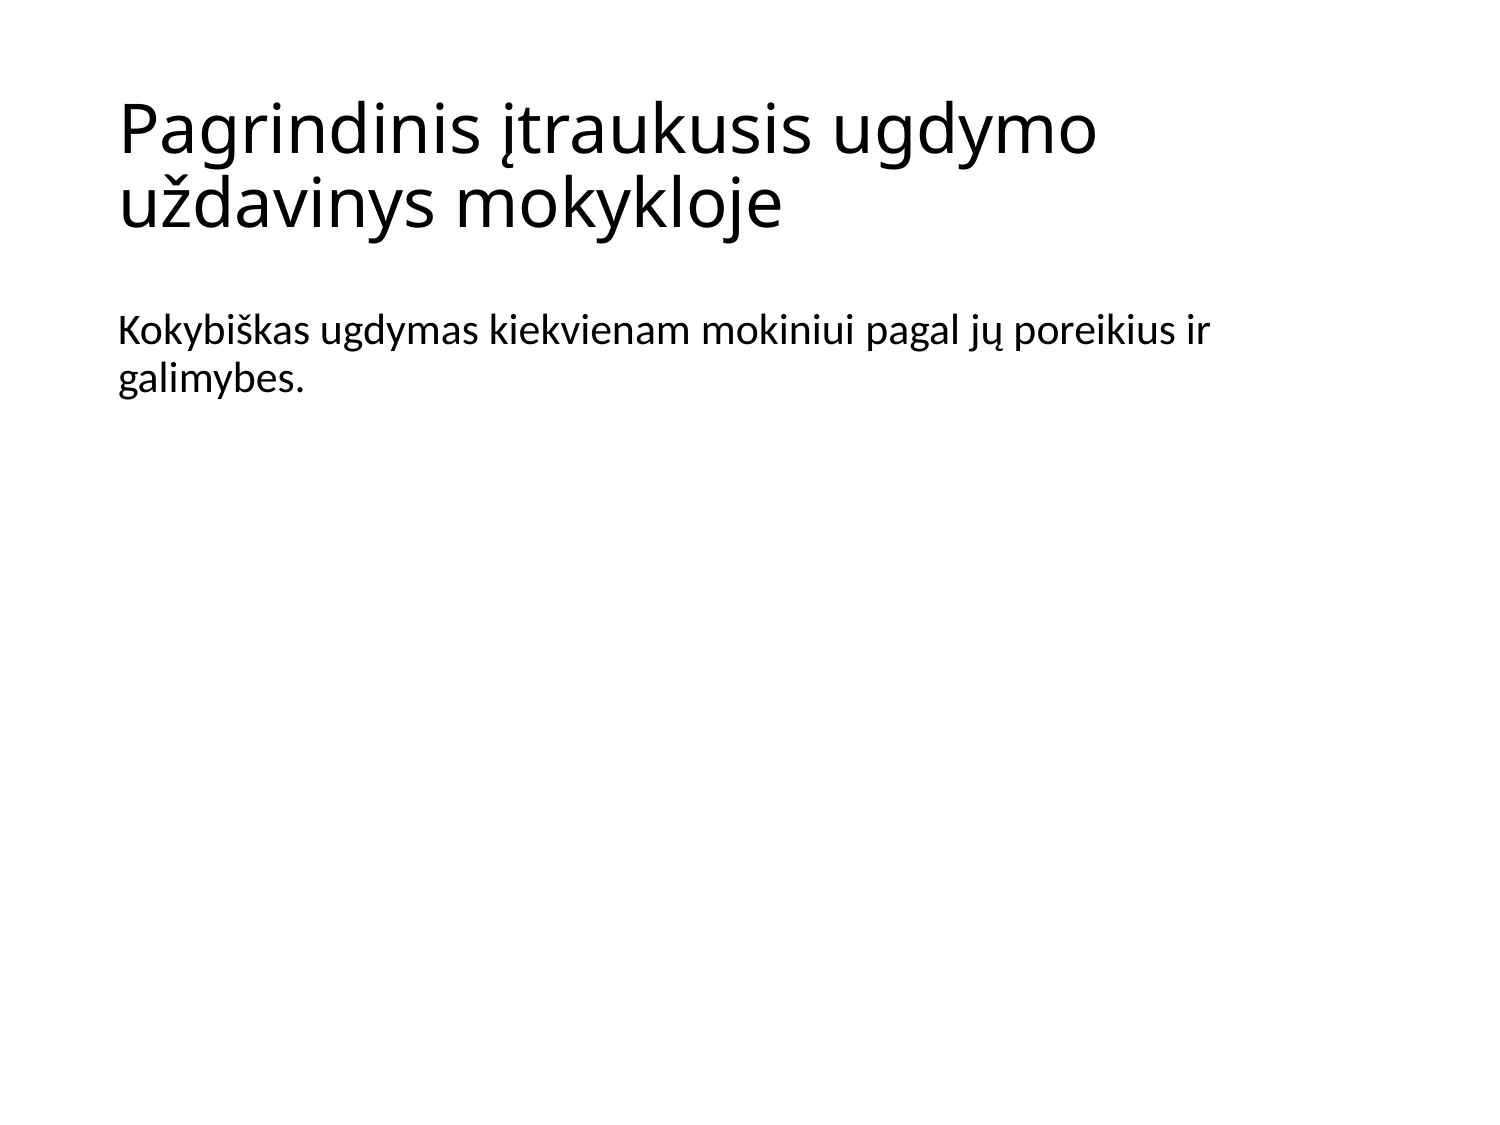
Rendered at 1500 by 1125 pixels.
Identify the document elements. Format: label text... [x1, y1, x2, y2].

title Pagrindinis įtraukusis ugdymo uždavinys mokykloje [103, 59, 1397, 278]
list Kokybiškas ugdymas kiekvienam mokiniui pagal jų poreikius ir galimybes. [103, 299, 1397, 1014]
